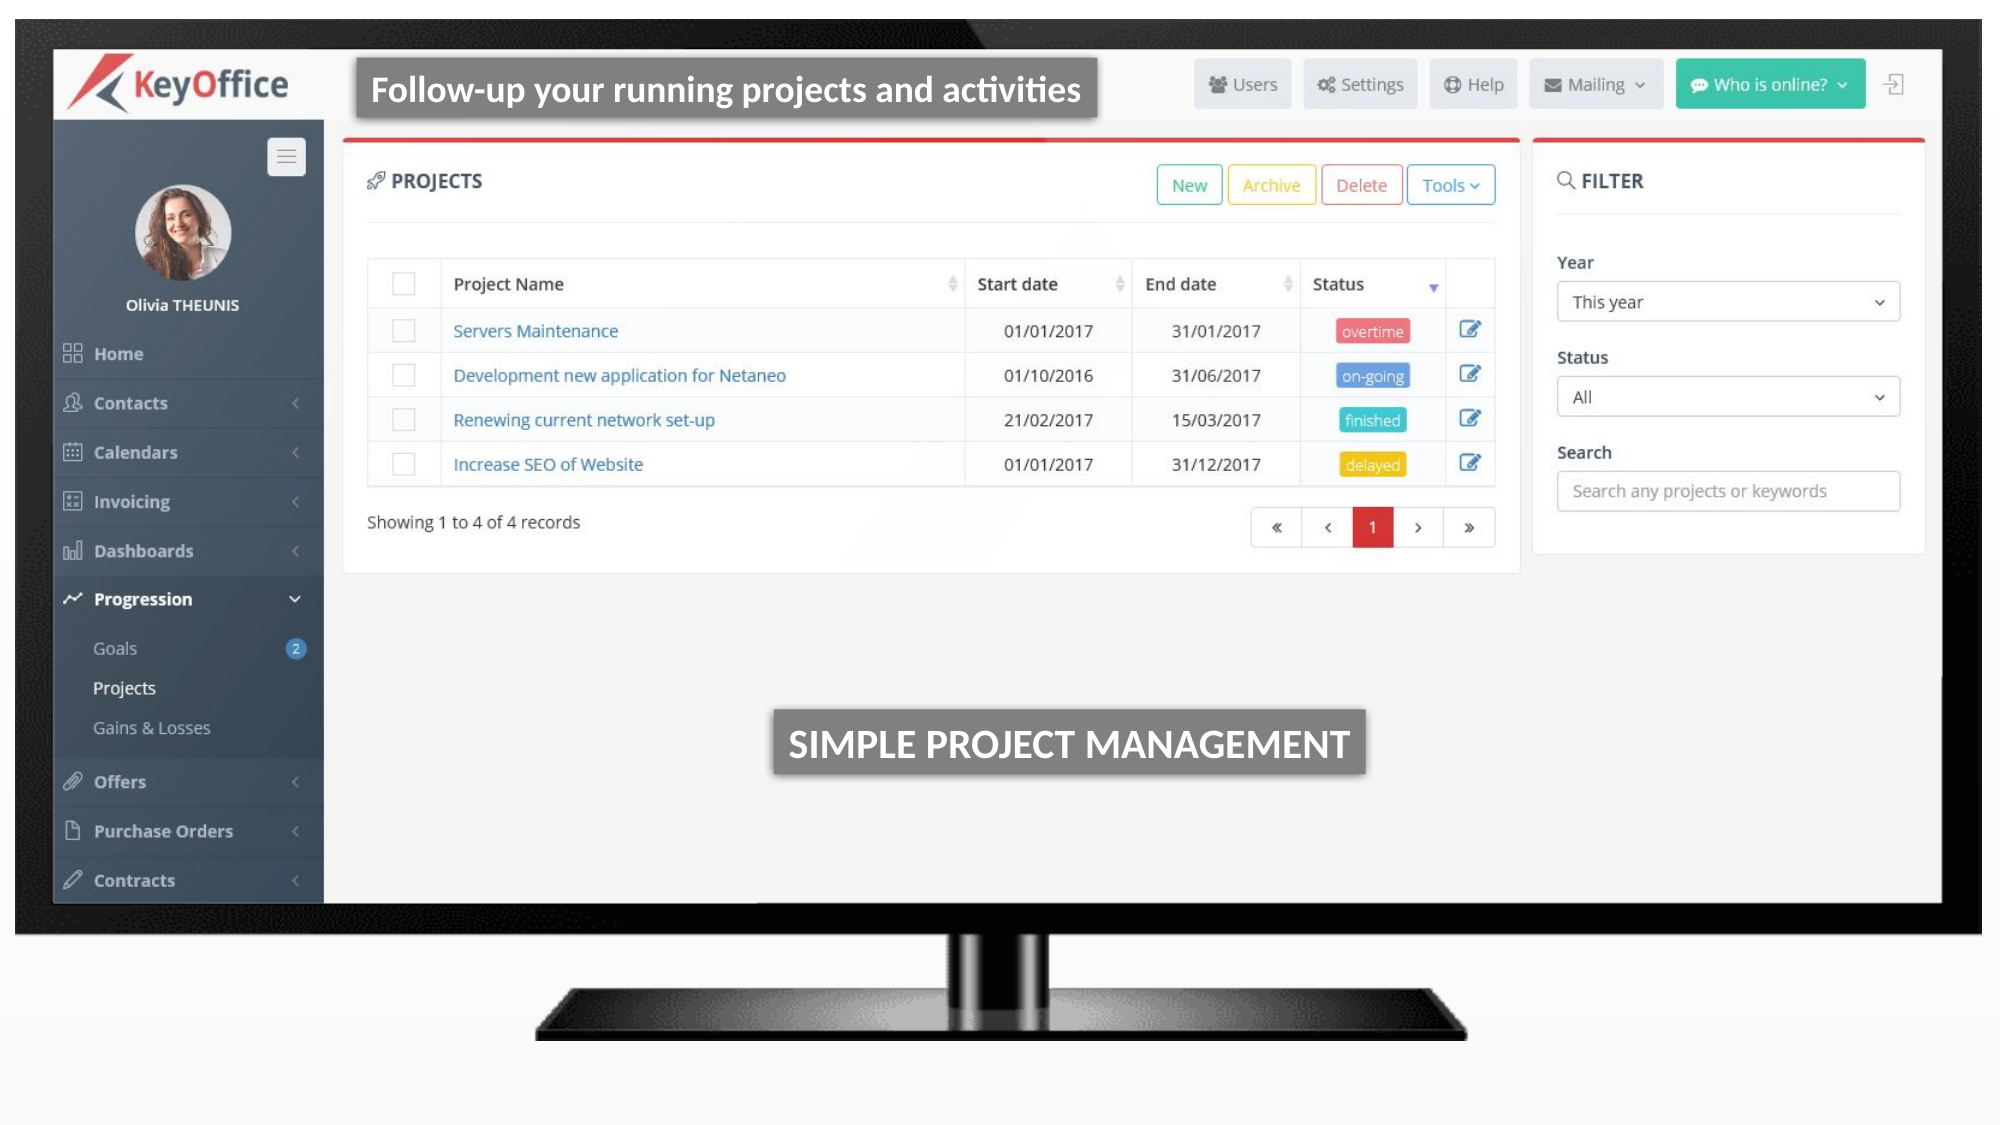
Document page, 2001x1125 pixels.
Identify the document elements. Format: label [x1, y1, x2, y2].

picture [15, 19, 1982, 1041]
